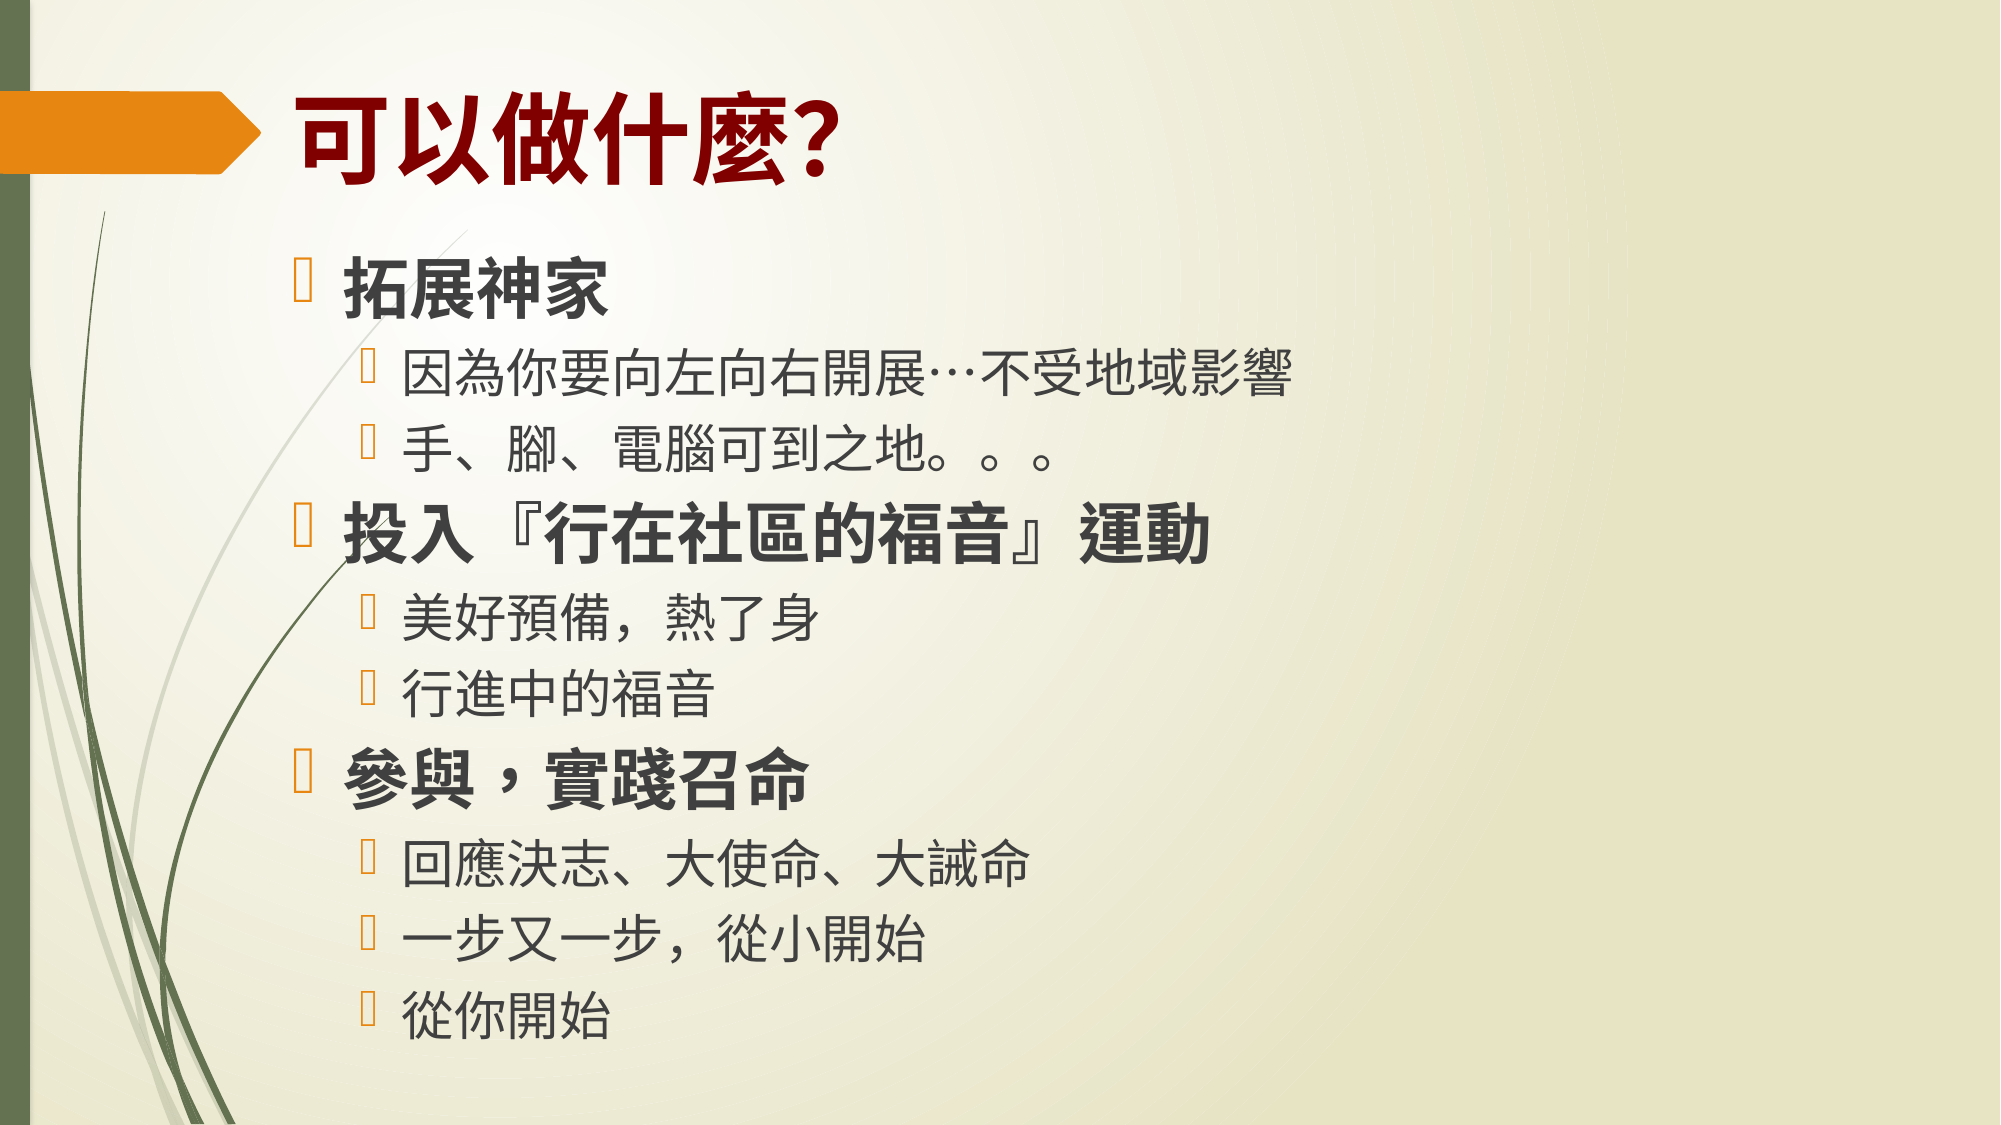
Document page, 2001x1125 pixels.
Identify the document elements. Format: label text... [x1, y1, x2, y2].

title 可以做什麼？ [276, 69, 1973, 212]
list 拓展神家 因為你要向左向右開展…不受地域影響 手、腳、電腦可到之地。。。 投入『行在社區的福音』運動 美好預備，熱了身 行進中的福音 參與，實踐召命 回應決志、大使命、大誡命 一步又一步，從小開始 從你開始 [276, 238, 1918, 1056]
